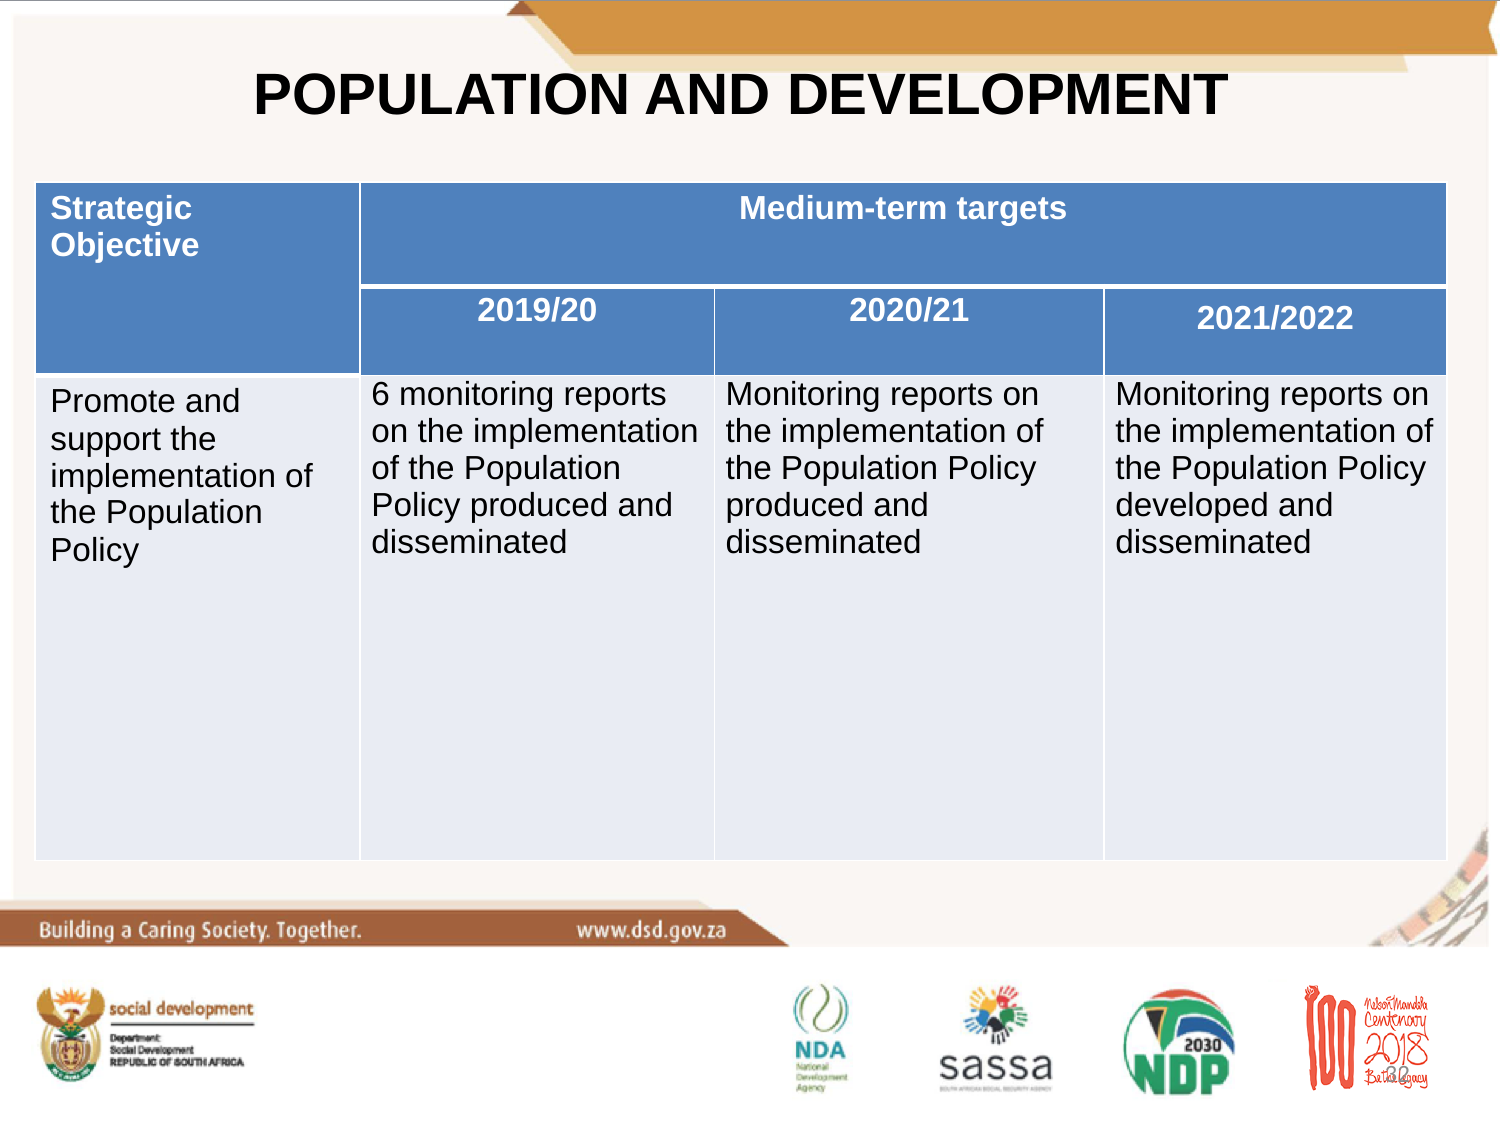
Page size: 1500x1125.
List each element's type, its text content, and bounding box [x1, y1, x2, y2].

table_cell 2021/2022 [1105, 289, 1446, 375]
table_cell Monitoring reports on the implementation of the Population Policy developed and disseminated [1105, 376, 1446, 860]
table_cell Promote and support the implementation of the Population Policy [36, 378, 359, 860]
table_cell 2019/20 [361, 289, 714, 375]
picture [0, 0, 1500, 1125]
table_cell 6 monitoring reports on the implementation of the Population Policy produced and disseminated [361, 376, 714, 860]
table_header Strategic Objective [36, 183, 359, 373]
title POPULATION AND DEVELOPMENT [75, 45, 1425, 138]
slide_number 32 [1074, 1042, 1425, 1103]
table_cell Monitoring reports on the implementation of the Population Policy produced and disseminated [715, 376, 1103, 860]
table_cell 2020/21 [715, 289, 1103, 375]
text_box [35, 0, 1500, 66]
table_header Medium-term targets [361, 183, 1446, 284]
